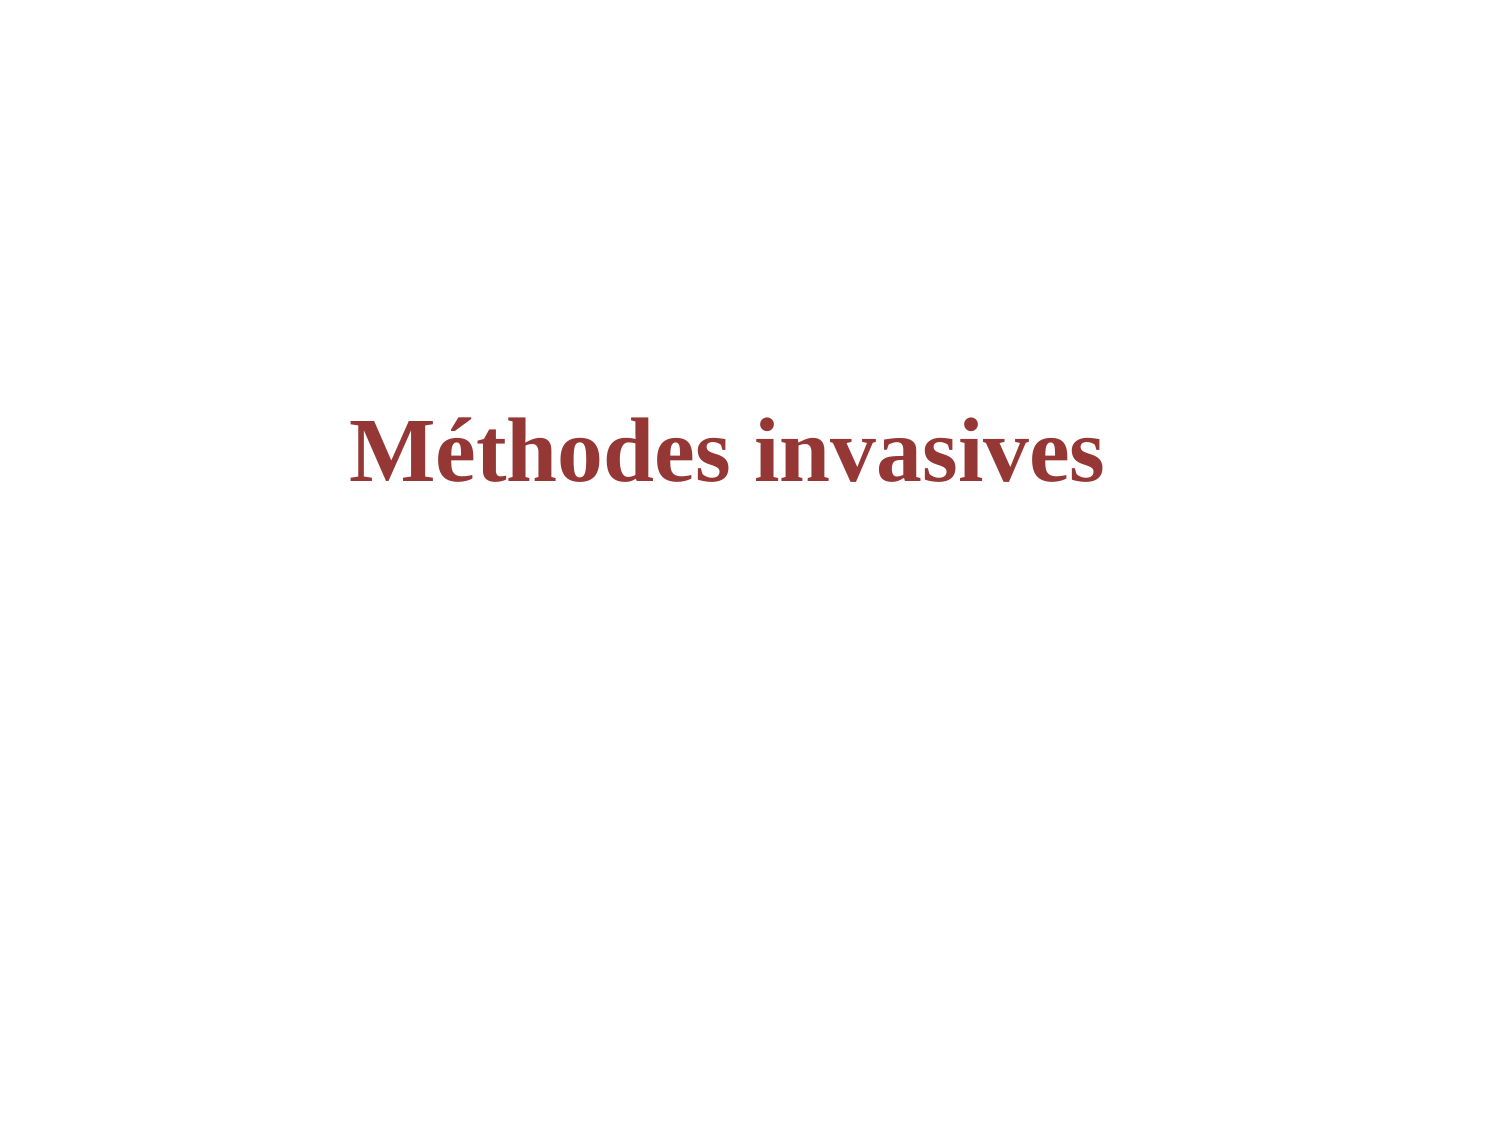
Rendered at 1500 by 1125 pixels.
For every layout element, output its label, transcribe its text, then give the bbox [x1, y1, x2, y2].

title Méthodes invasives [53, 351, 1404, 539]
